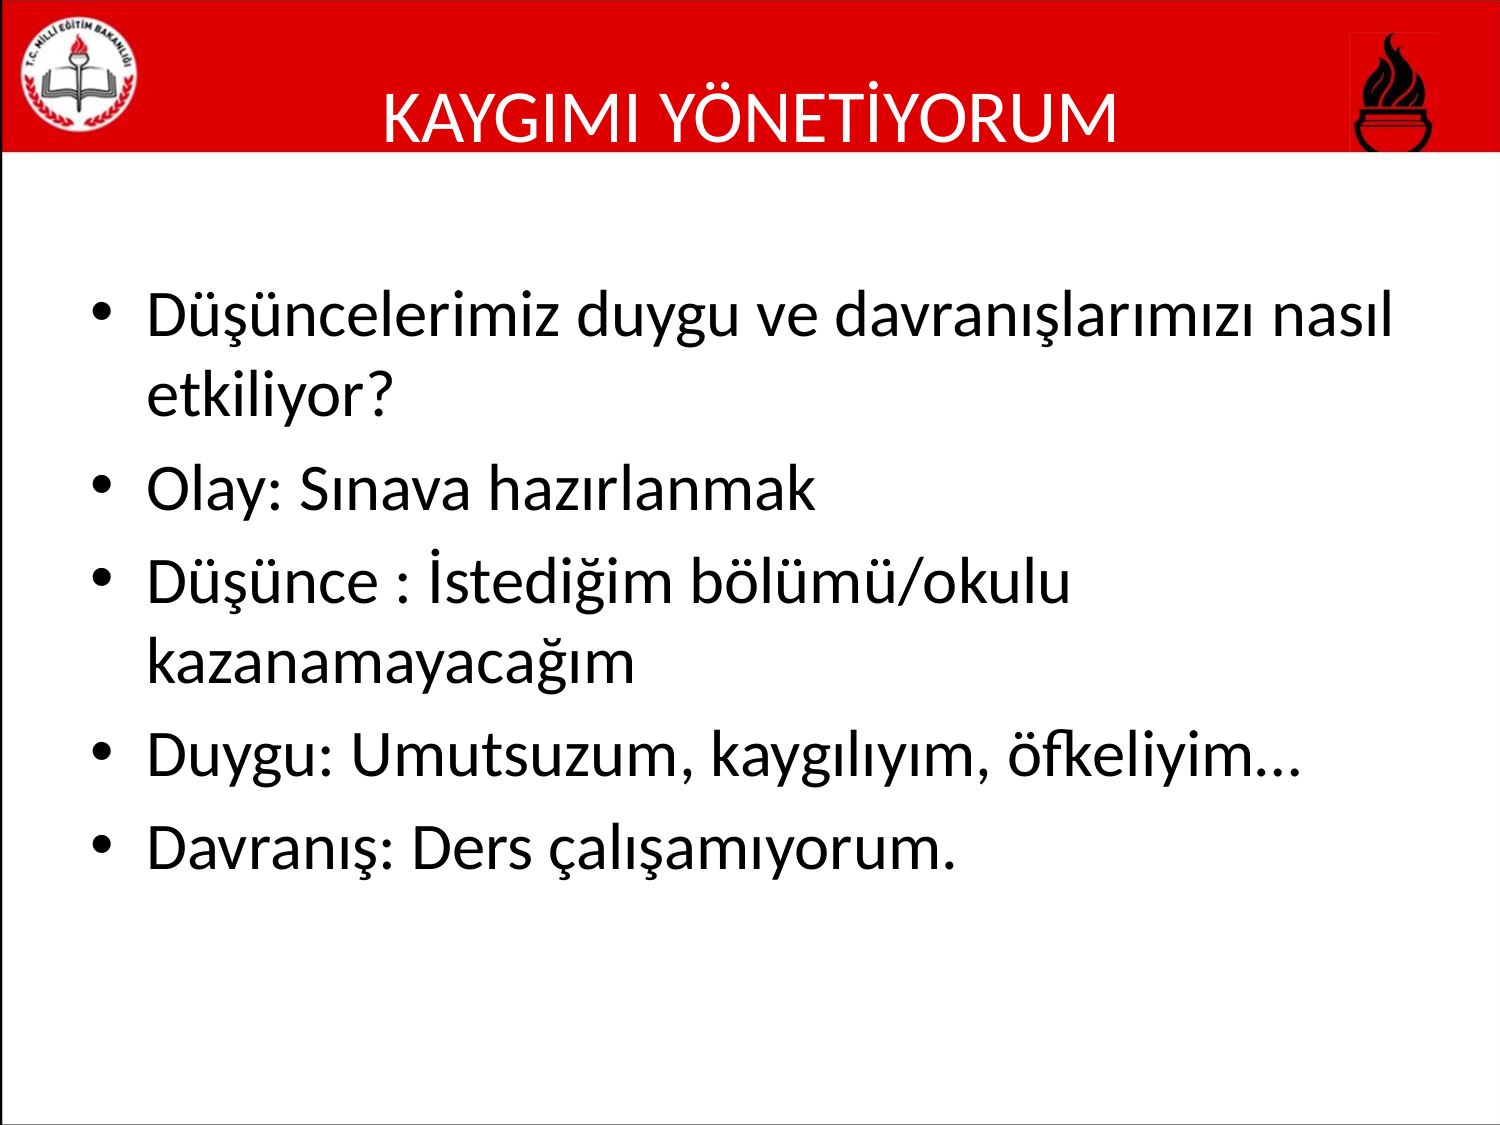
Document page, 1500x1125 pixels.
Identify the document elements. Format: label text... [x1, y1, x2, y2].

list Düşüncelerimiz duygu ve davranışlarımızı nasıl etkiliyor? Olay: Sınava hazırlanmak Düşünce : İstediğim bölümü/okulu kazanamayacağım Duygu: Umutsuzum, kaygılıyım, öfkeliyim… Davranış: Ders çalışamıyorum. [75, 262, 1425, 1005]
title KAYGIMI YÖNETİYORUM [76, 19, 1427, 207]
picture [0, 0, 1500, 1125]
